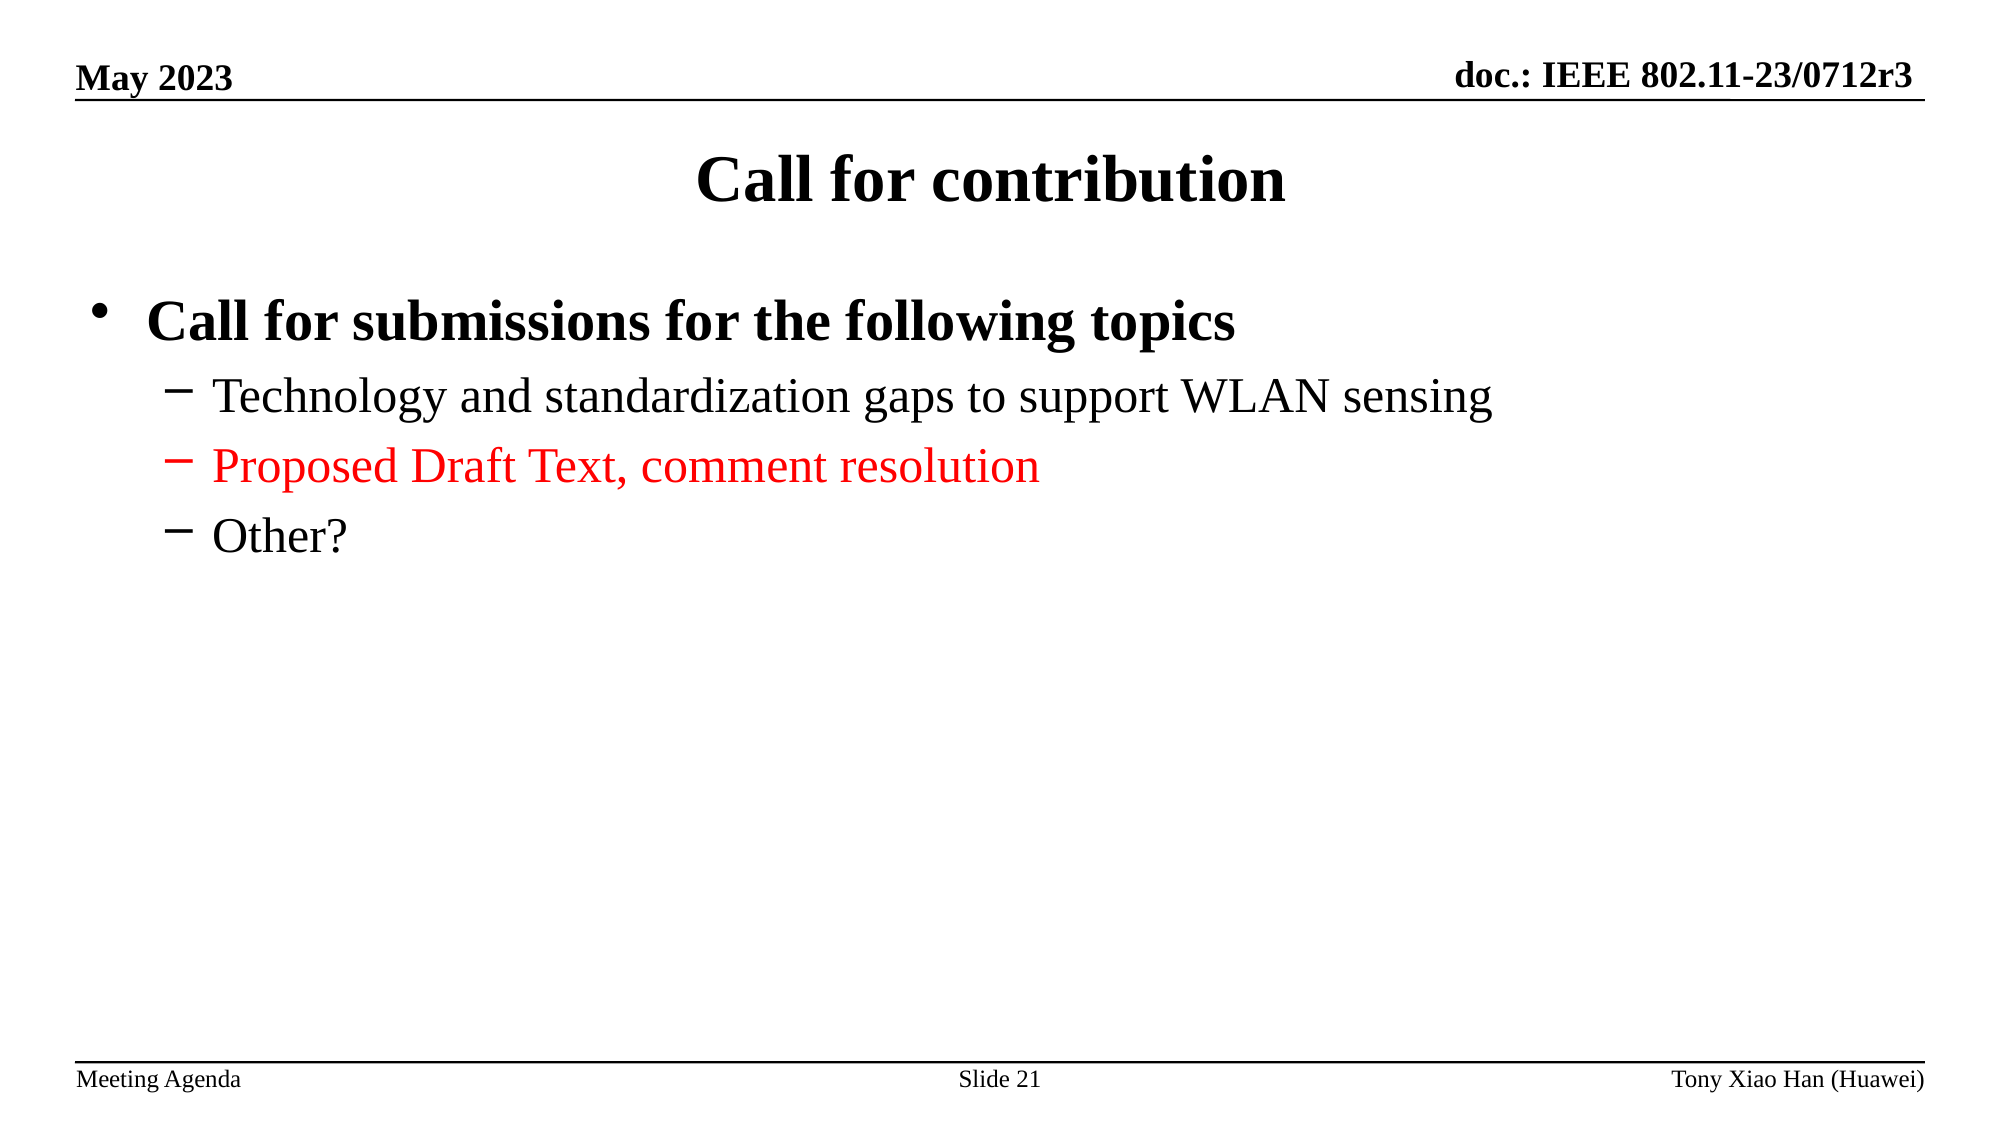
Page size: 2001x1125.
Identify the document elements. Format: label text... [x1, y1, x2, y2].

text_box Call for contribution [362, 87, 1638, 263]
text_box Call for submissions for the following topics Technology and standardization gaps to support WLAN sensing Proposed Draft Text, comment resolution Other? [75, 275, 1925, 1050]
